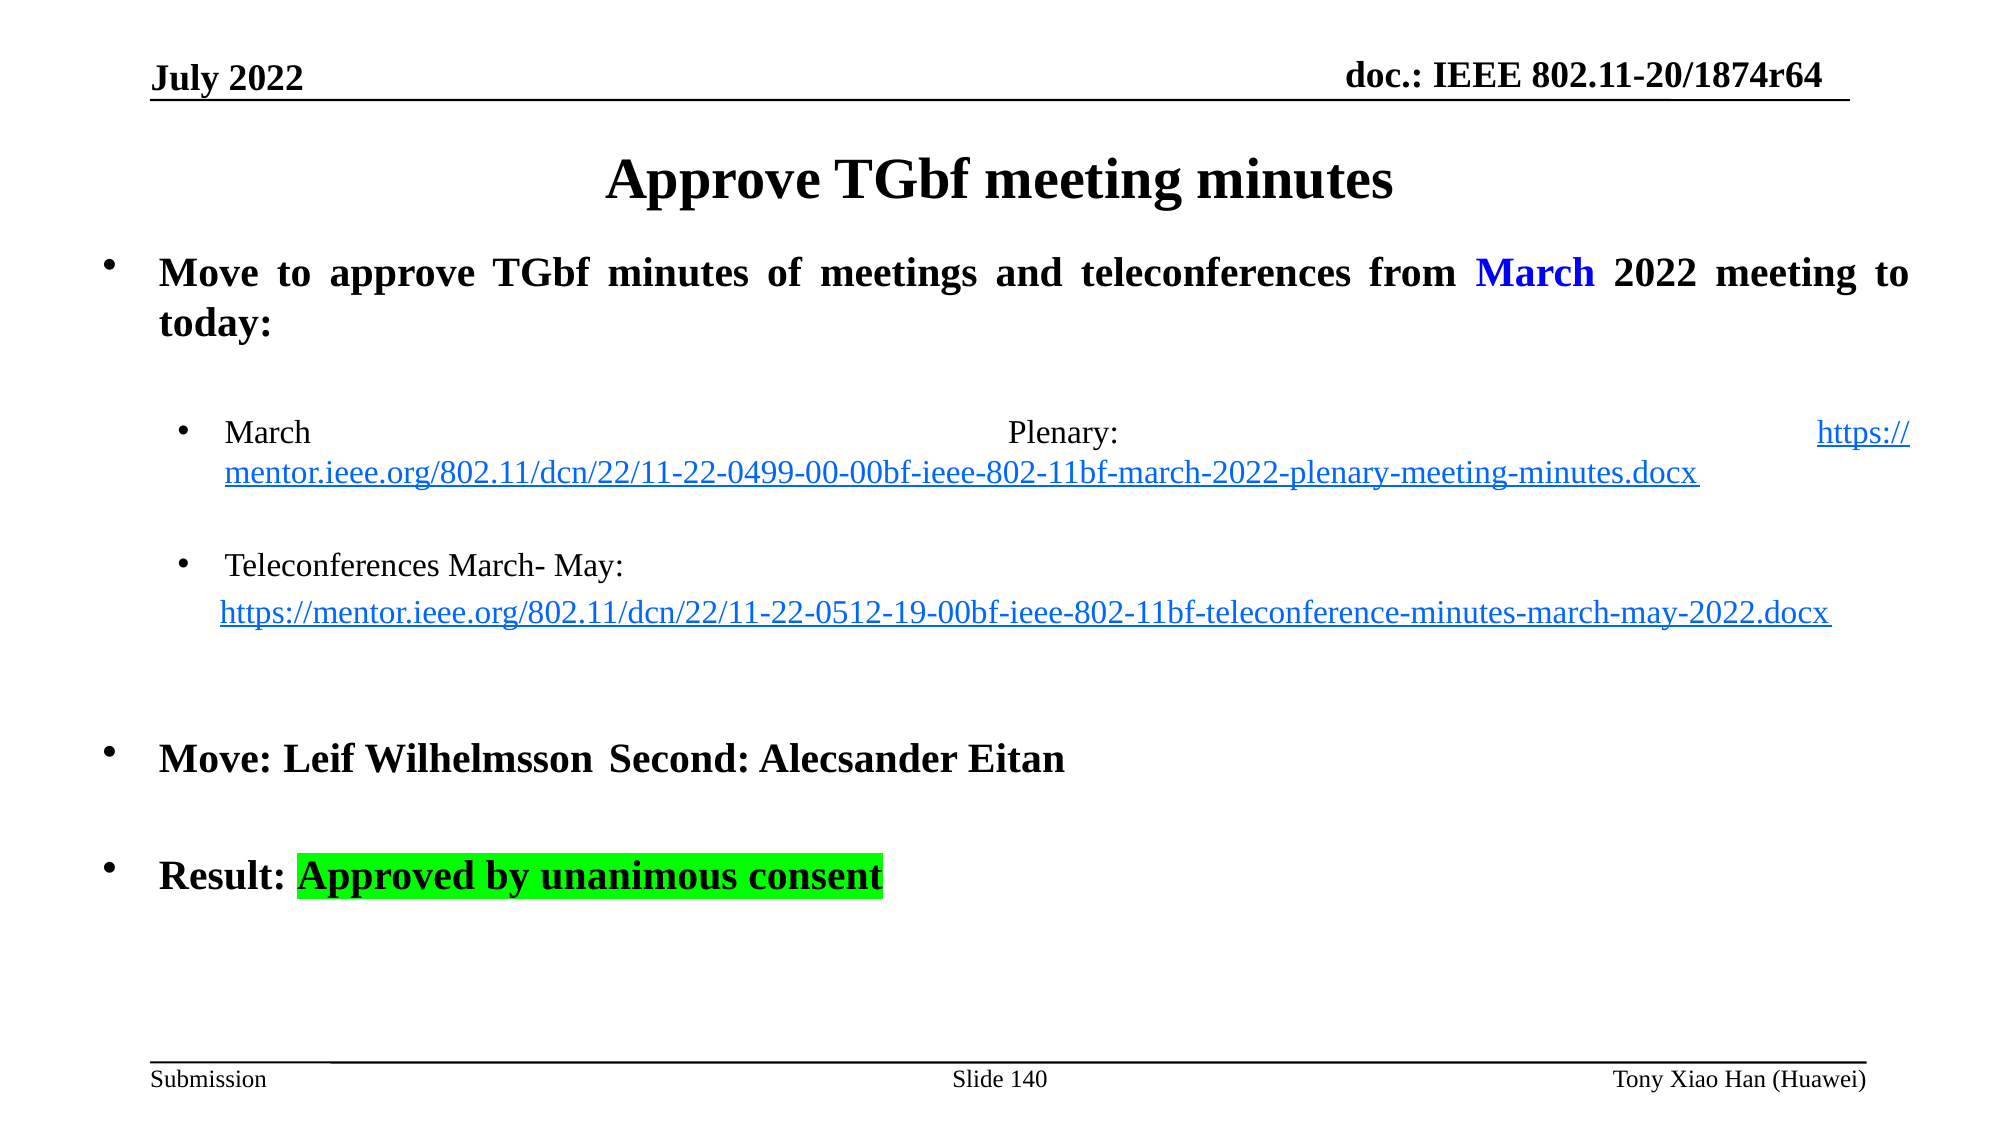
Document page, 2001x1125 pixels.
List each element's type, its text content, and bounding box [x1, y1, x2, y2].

text_box Approve TGbf meeting minutes [362, 87, 1638, 237]
text_box Move to approve TGbf minutes of meetings and teleconferences from March 2022 meeting to today: March Plenary: https://mentor.ieee.org/802.11/dcn/22/11-22-0499-00-00bf-ieee-802-11bf-march-2022-plenary-meeting-minutes.docx Teleconferences March- May: https://mentor.ieee.org/802.11/dcn/22/11-22-0512-19-00bf-ieee-802-11bf-teleconference-minutes-march-may-2022.docx Move: Leif Wilhelmsson Second: Alecsander Eitan Result: Approved by unanimous consent [87, 237, 1925, 975]
